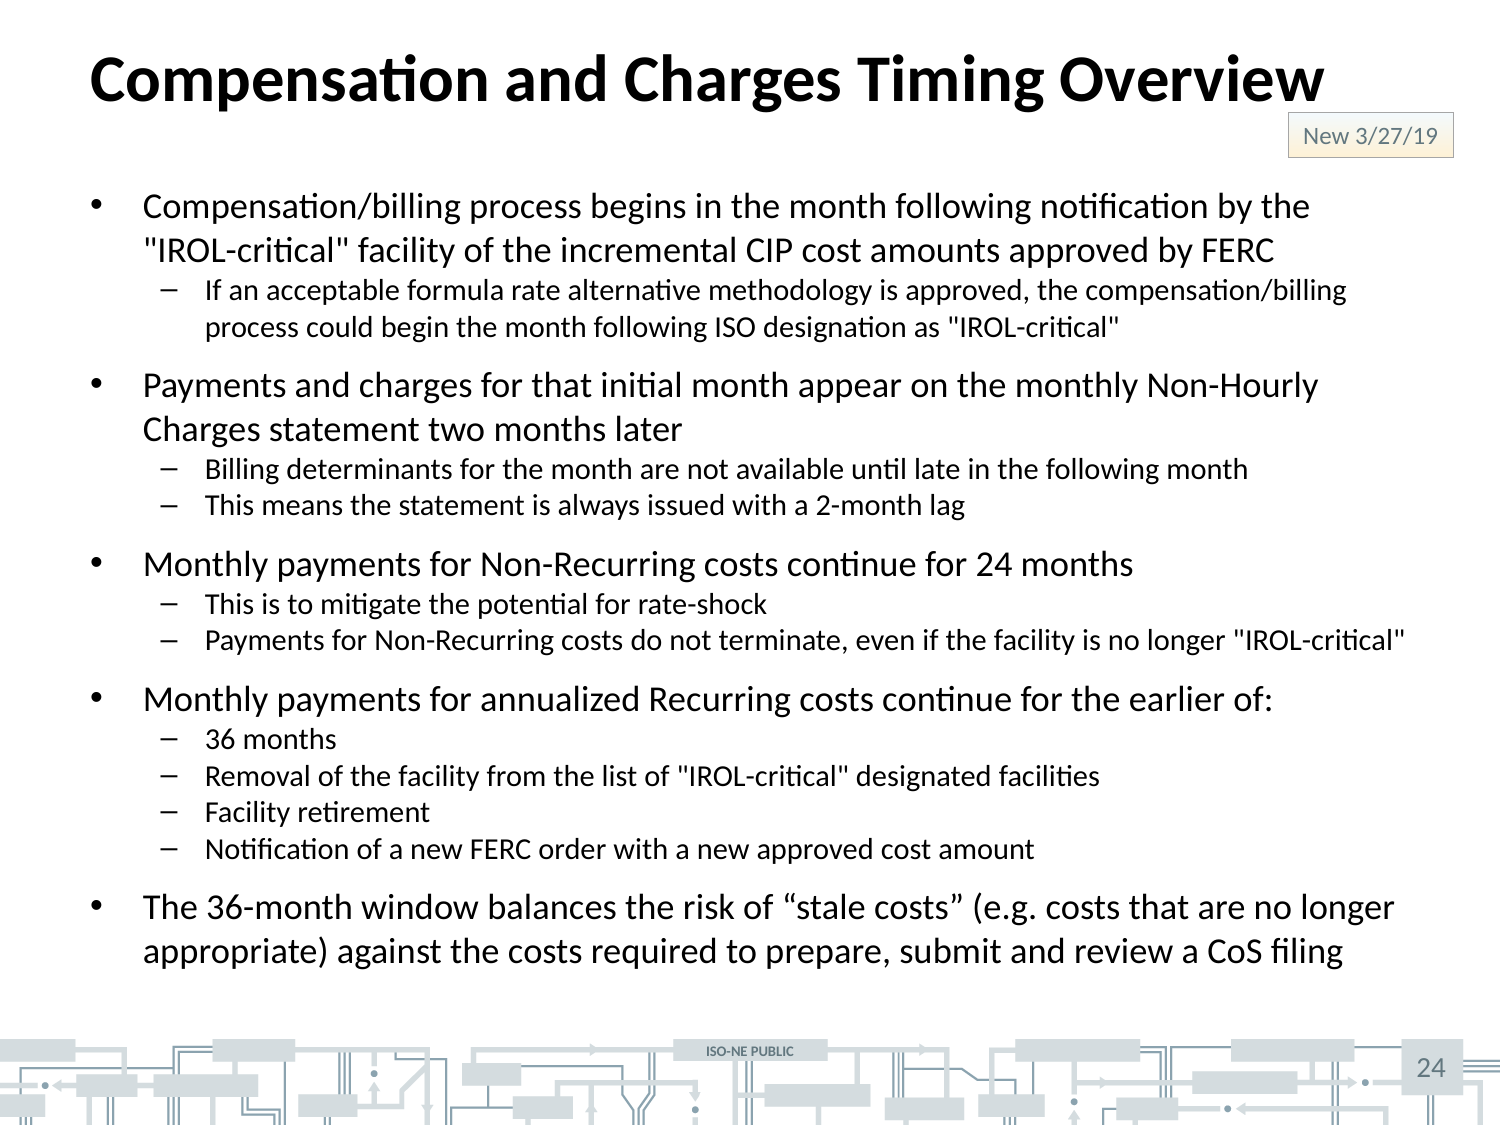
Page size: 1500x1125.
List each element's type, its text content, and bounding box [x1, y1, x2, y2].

picture [0, 1031, 1500, 1125]
slide_number 24 [1400, 1044, 1463, 1088]
text_box New 3/27/19 [1288, 112, 1454, 158]
list Compensation/billing process begins in the month following notification by the "IROL-critical" facility of the incremental CIP cost amounts approved by FERC If an acceptable formula rate alternative methodology is approved, the compensation/billing process could begin the month following ISO designation as "IROL-critical" Payments and charges for that initial month appear on the monthly Non-Hourly Charges statement two months later Billing determinants for the month are not available until late in the following month This means the statement is always issued with a 2-month lag Monthly payments for Non-Recurring costs continue for 24 months This is to mitigate the potential for rate-shock Payments for Non-Recurring costs do not terminate, even if the facility is no longer "IROL-critical" Monthly payments for annualized Recurring costs continue for the earlier of: 36 months Removal of the facility from the list of "IROL-critical" designated facilities Facility retirement Notification of a new FERC order with a new approved cost amount The 36-month window balances the risk of “stale costs” (e.g. costs that are no longer appropriate) against the costs required to prepare, submit and review a CoS filing [75, 174, 1425, 1063]
title Compensation and Charges Timing Overview [75, 12, 1425, 138]
